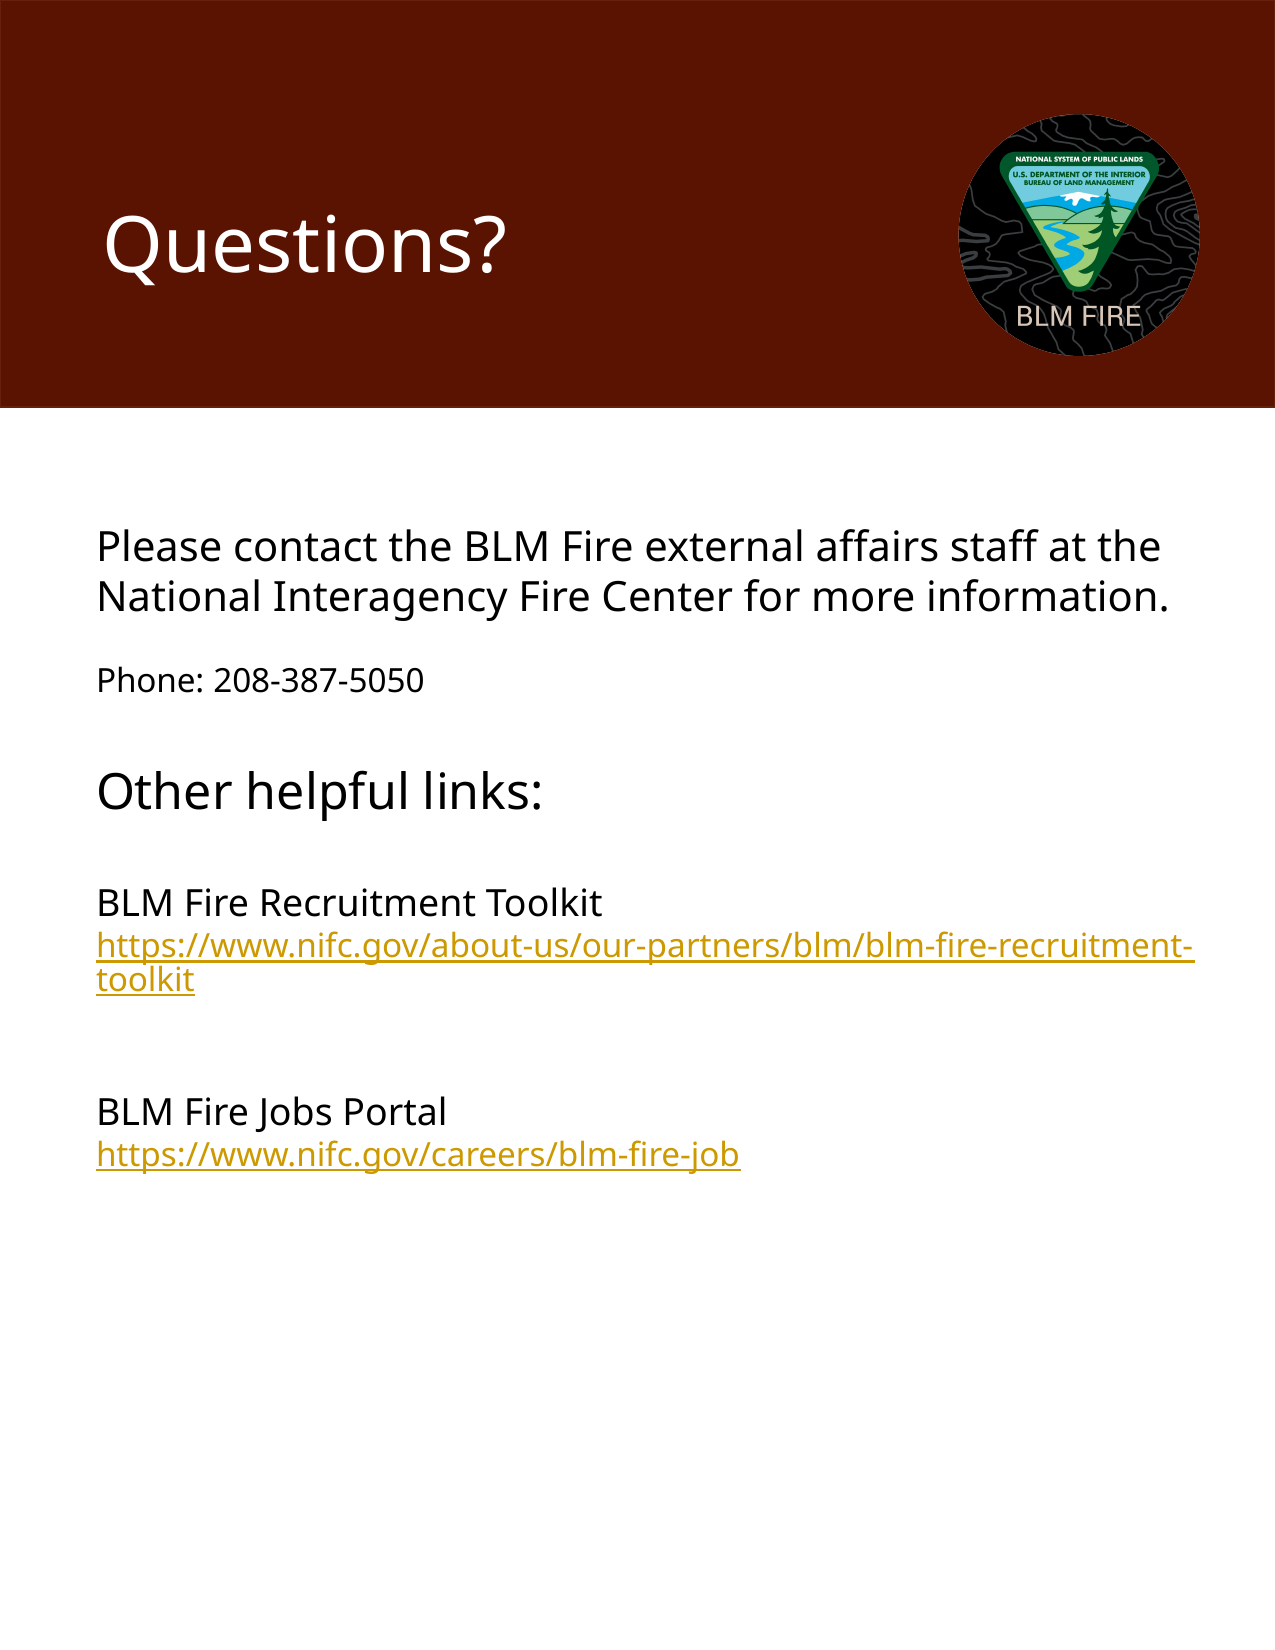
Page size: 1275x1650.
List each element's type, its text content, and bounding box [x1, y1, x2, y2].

picture [934, 104, 1219, 375]
text_box [0, 0, 1275, 408]
text_box Please contact the BLM Fire external affairs staff at the National Interagency Fire Center for more information. Phone: 208-387-5050 Other helpful links: BLM Fire Recruitment Toolkit https://www.nifc.gov/about-us/our-partners/blm/blm-fire-recruitment-toolkit BLM Fire Jobs Portal https://www.nifc.gov/careers/blm-fire-job [81, 512, 1219, 1153]
title Questions? [87, 87, 1188, 407]
